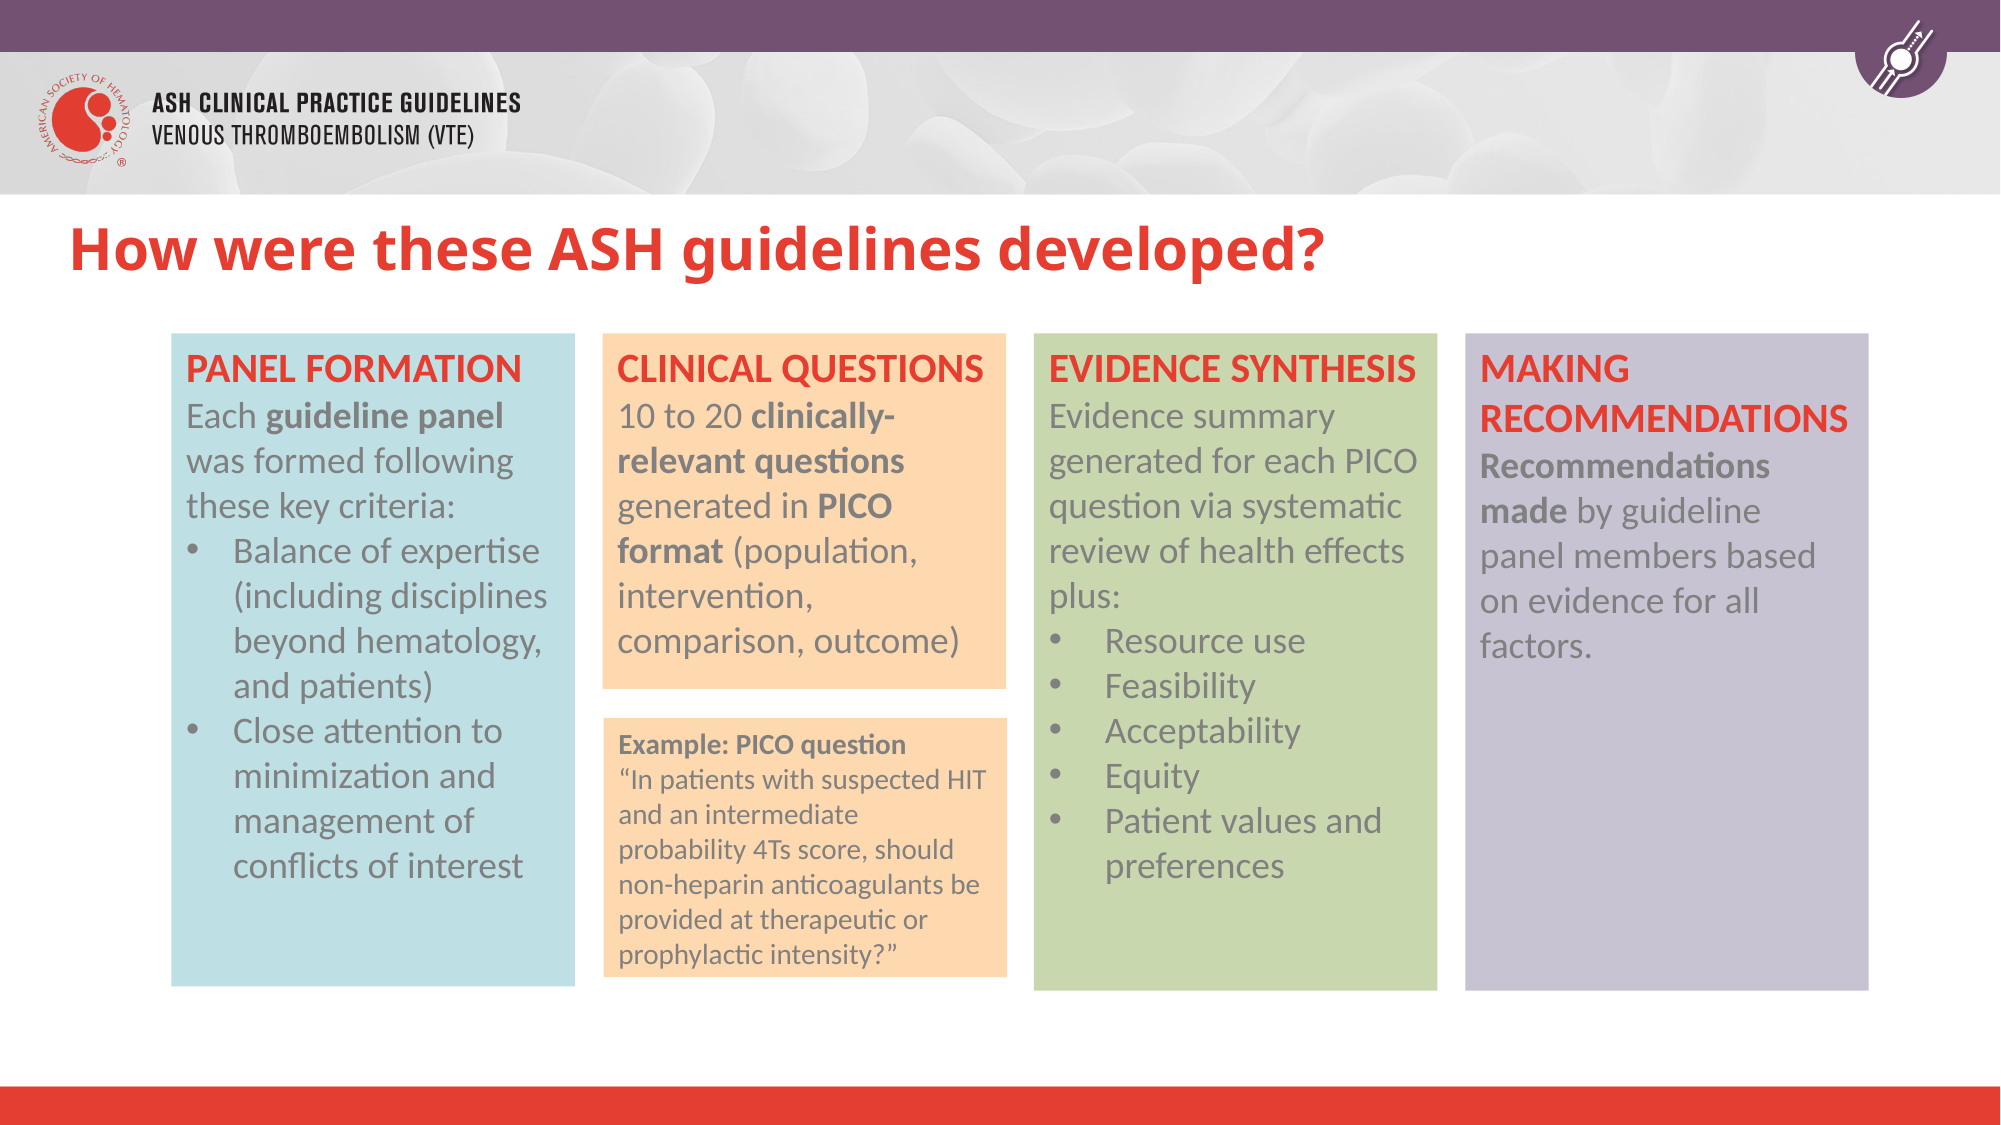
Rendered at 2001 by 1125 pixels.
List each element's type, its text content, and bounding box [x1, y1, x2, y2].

text_box PANEL FORMATION Each guideline panel was formed following these key criteria: Balance of expertise (including disciplines beyond hematology, and patients) Close attention to minimization and management of conflicts of interest [171, 333, 575, 987]
title How were these ASH guidelines developed? [68, 219, 1869, 337]
text_box CLINICAL QUESTIONS 10 to 20 clinically-relevant questions generated in PICO format (population, intervention, comparison, outcome) [602, 333, 1007, 689]
text_box EVIDENCE SYNTHESIS Evidence summary generated for each PICO question via systematic review of health effects plus: Resource use Feasibility Acceptability Equity Patient values and preferences [1033, 333, 1438, 991]
text_box MAKING RECOMMENDATIONS Recommendations made by guideline panel members based on evidence for all factors. [1465, 333, 1869, 991]
text_box Example: PICO question “In patients with suspected HIT and an intermediate probability 4Ts score, should non-heparin anticoagulants be provided at therapeutic or prophylactic intensity?” [603, 717, 1008, 978]
picture [0, 0, 2001, 1125]
